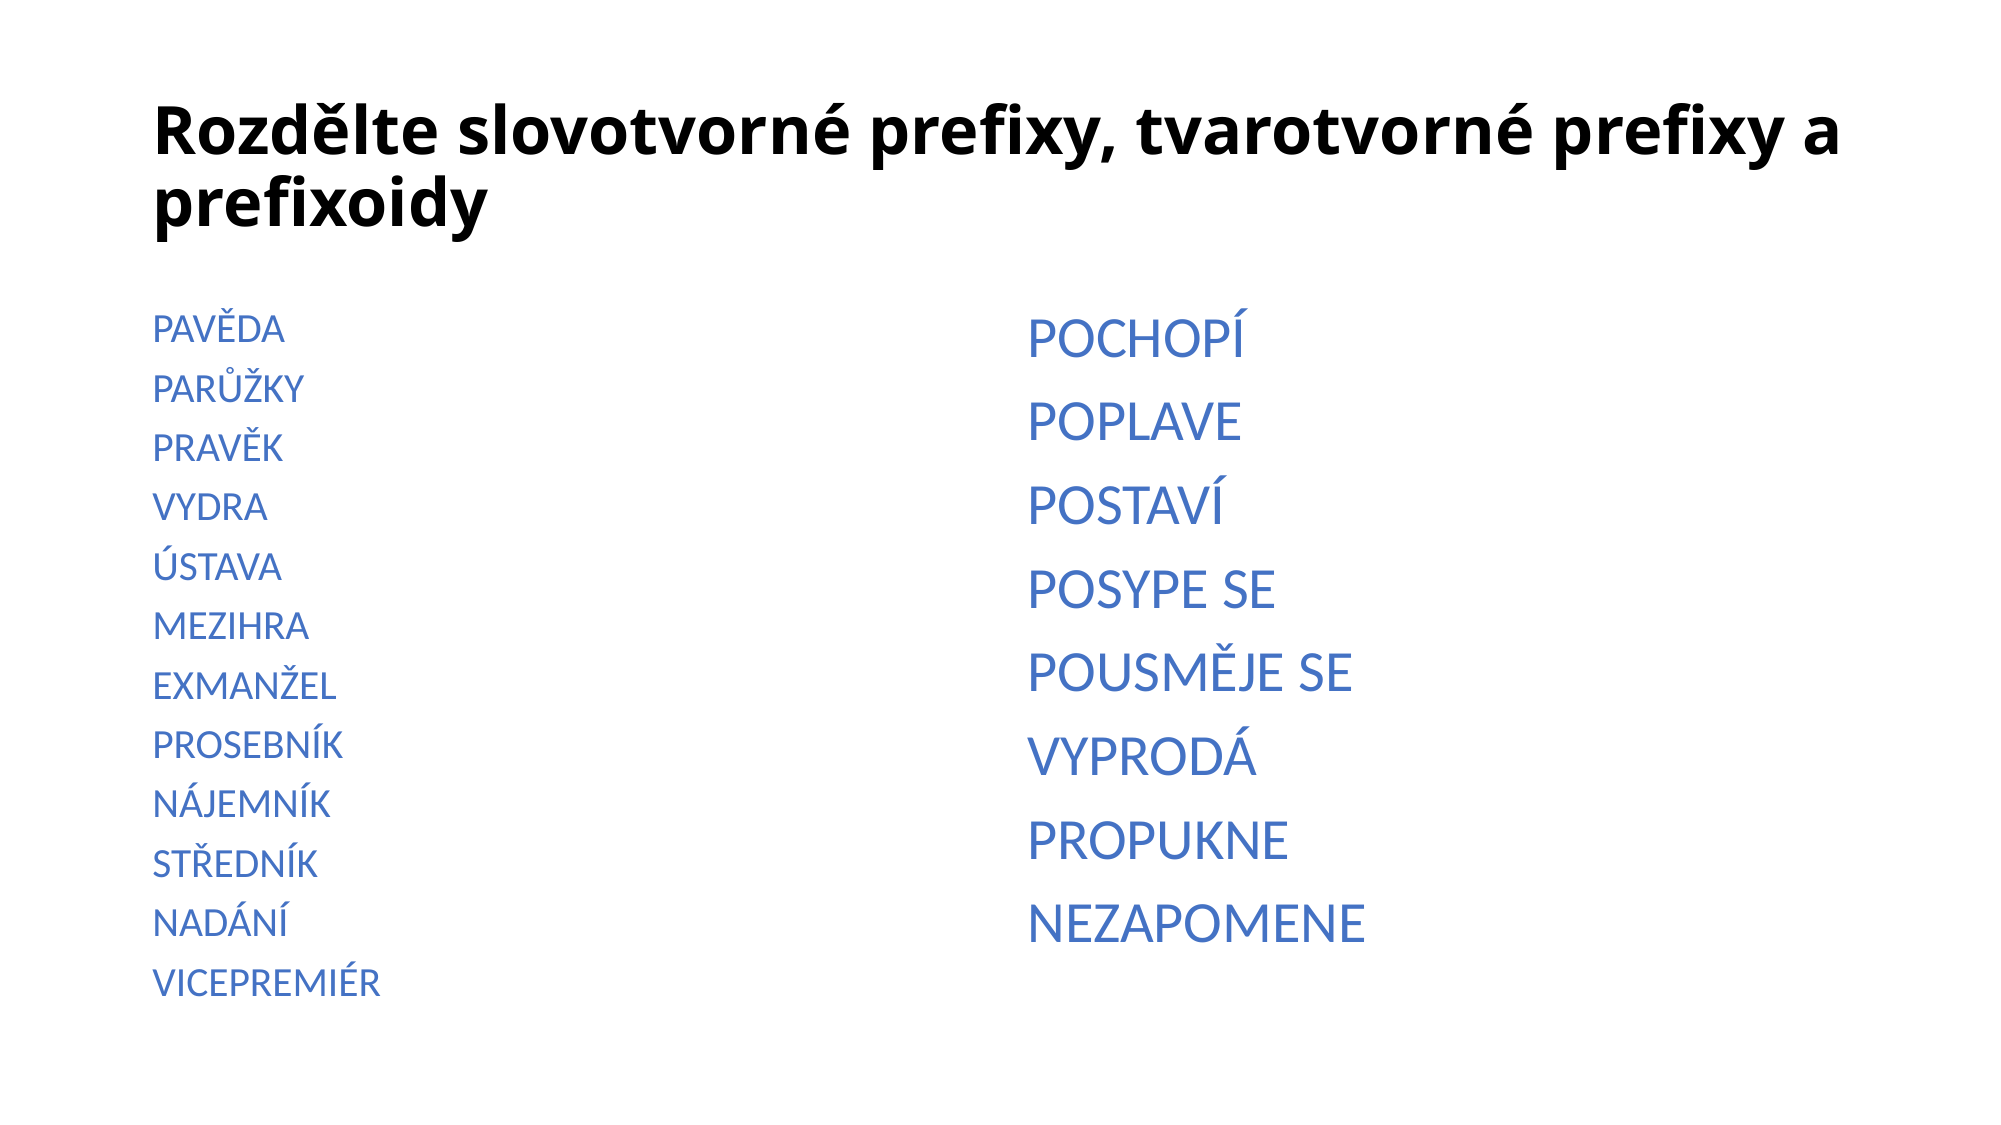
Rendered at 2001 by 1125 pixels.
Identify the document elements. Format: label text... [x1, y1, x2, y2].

list POCHOPÍ POPLAVE POSTAVÍ POSYPE SE POUSMĚJE SE VYPRODÁ PROPUKNE NEZAPOMENE [1012, 299, 1863, 1014]
list PAVĚDA PARŮŽKY PRAVĚK VYDRA ÚSTAVA MEZIHRA EXMANŽEL PROSEBNÍK NÁJEMNÍK STŘEDNÍK NADÁNÍ VICEPREMIÉR [137, 299, 988, 1014]
title Rozdělte slovotvorné prefixy, tvarotvorné prefixy a prefixoidy [137, 59, 1863, 278]
